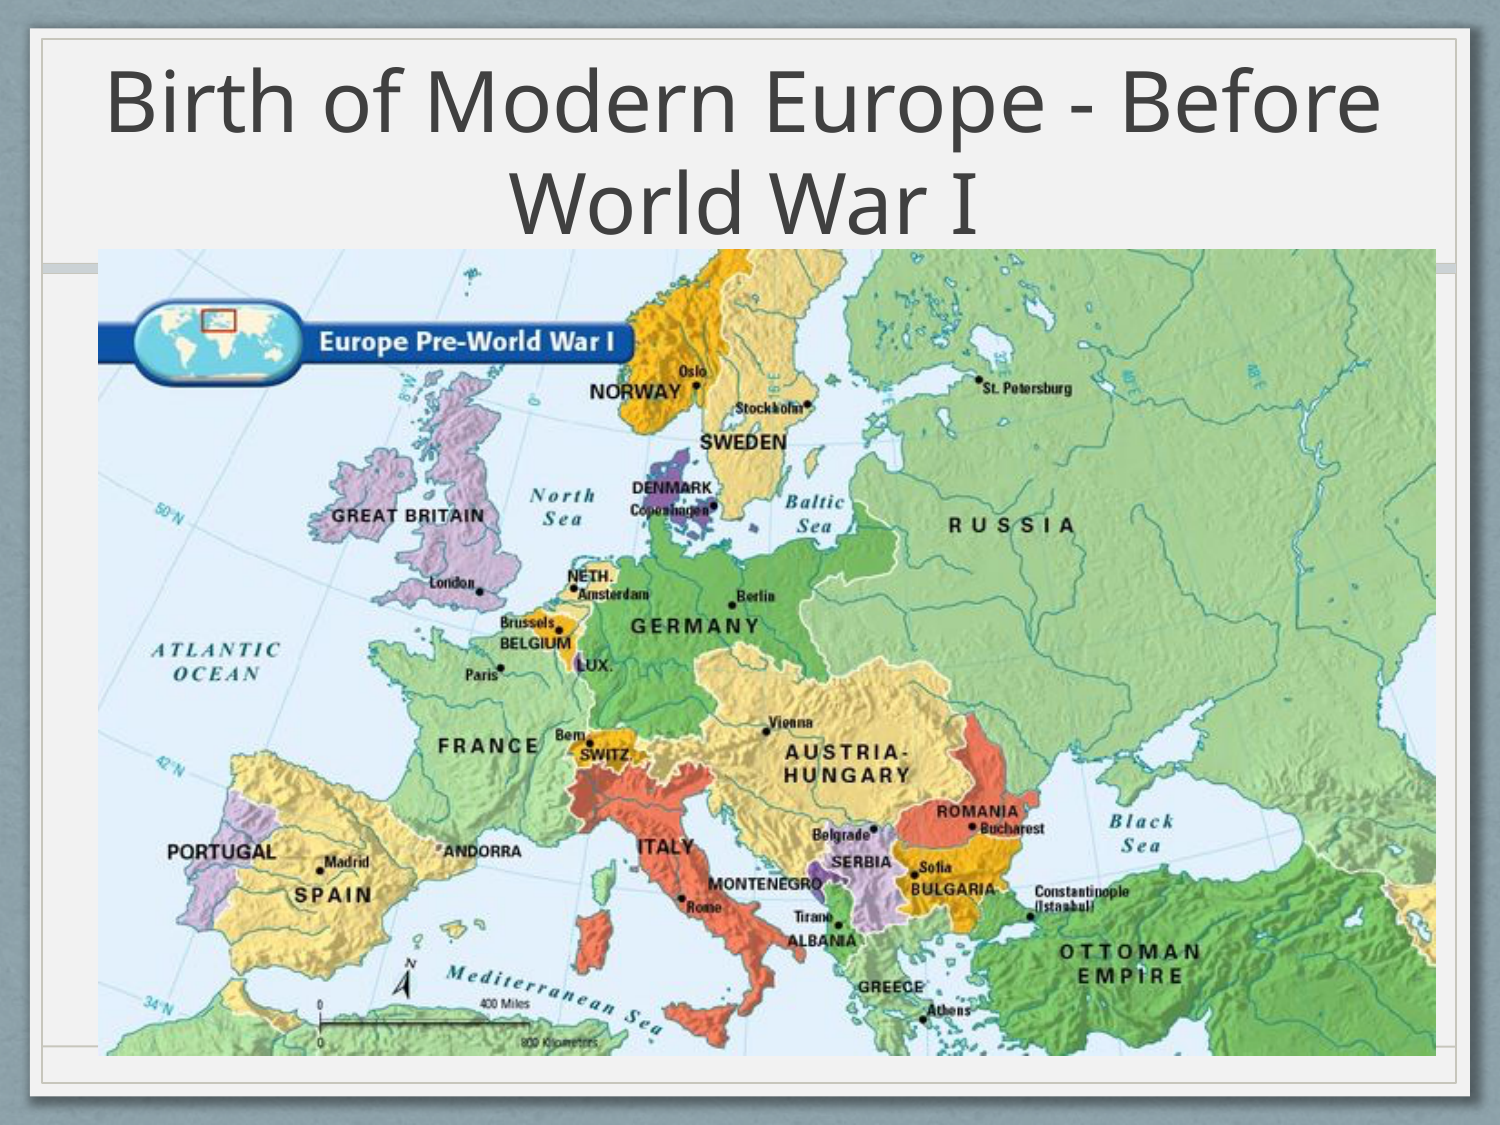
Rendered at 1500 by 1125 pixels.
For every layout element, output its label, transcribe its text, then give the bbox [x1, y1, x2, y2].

picture [98, 248, 1436, 1057]
title Birth of Modern Europe - Before World War I [52, 40, 1436, 260]
